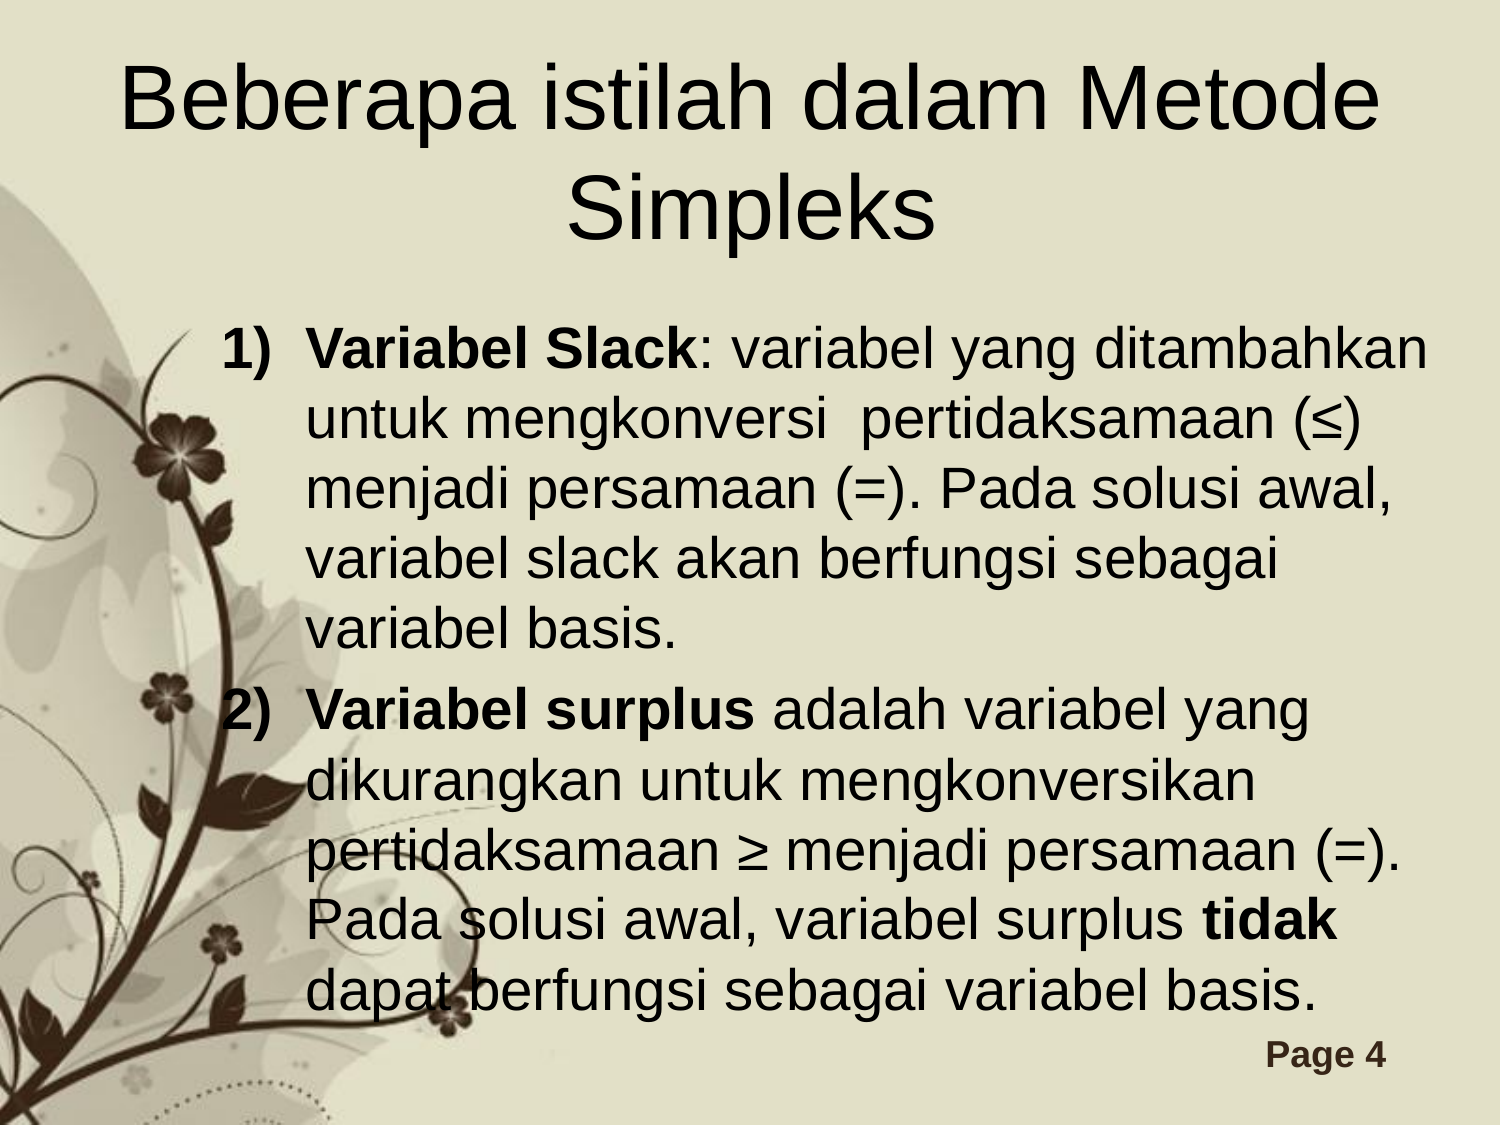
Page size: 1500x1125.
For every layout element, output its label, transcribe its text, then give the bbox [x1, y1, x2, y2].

title Beberapa istilah dalam Metode Simpleks [76, 30, 1427, 219]
picture [0, 0, 1500, 1125]
list Variabel Slack: variabel yang ditambahkan untuk mengkonversi pertidaksamaan (≤) menjadi persamaan (=). Pada solusi awal, variabel slack akan berfungsi sebagai variabel basis. Variabel surplus adalah variabel yang dikurangkan untuk mengkonversikan pertidaksamaan ≥ menjadi persamaan (=). Pada solusi awal, variabel surplus tidak dapat berfungsi sebagai variabel basis. [206, 302, 1471, 1047]
